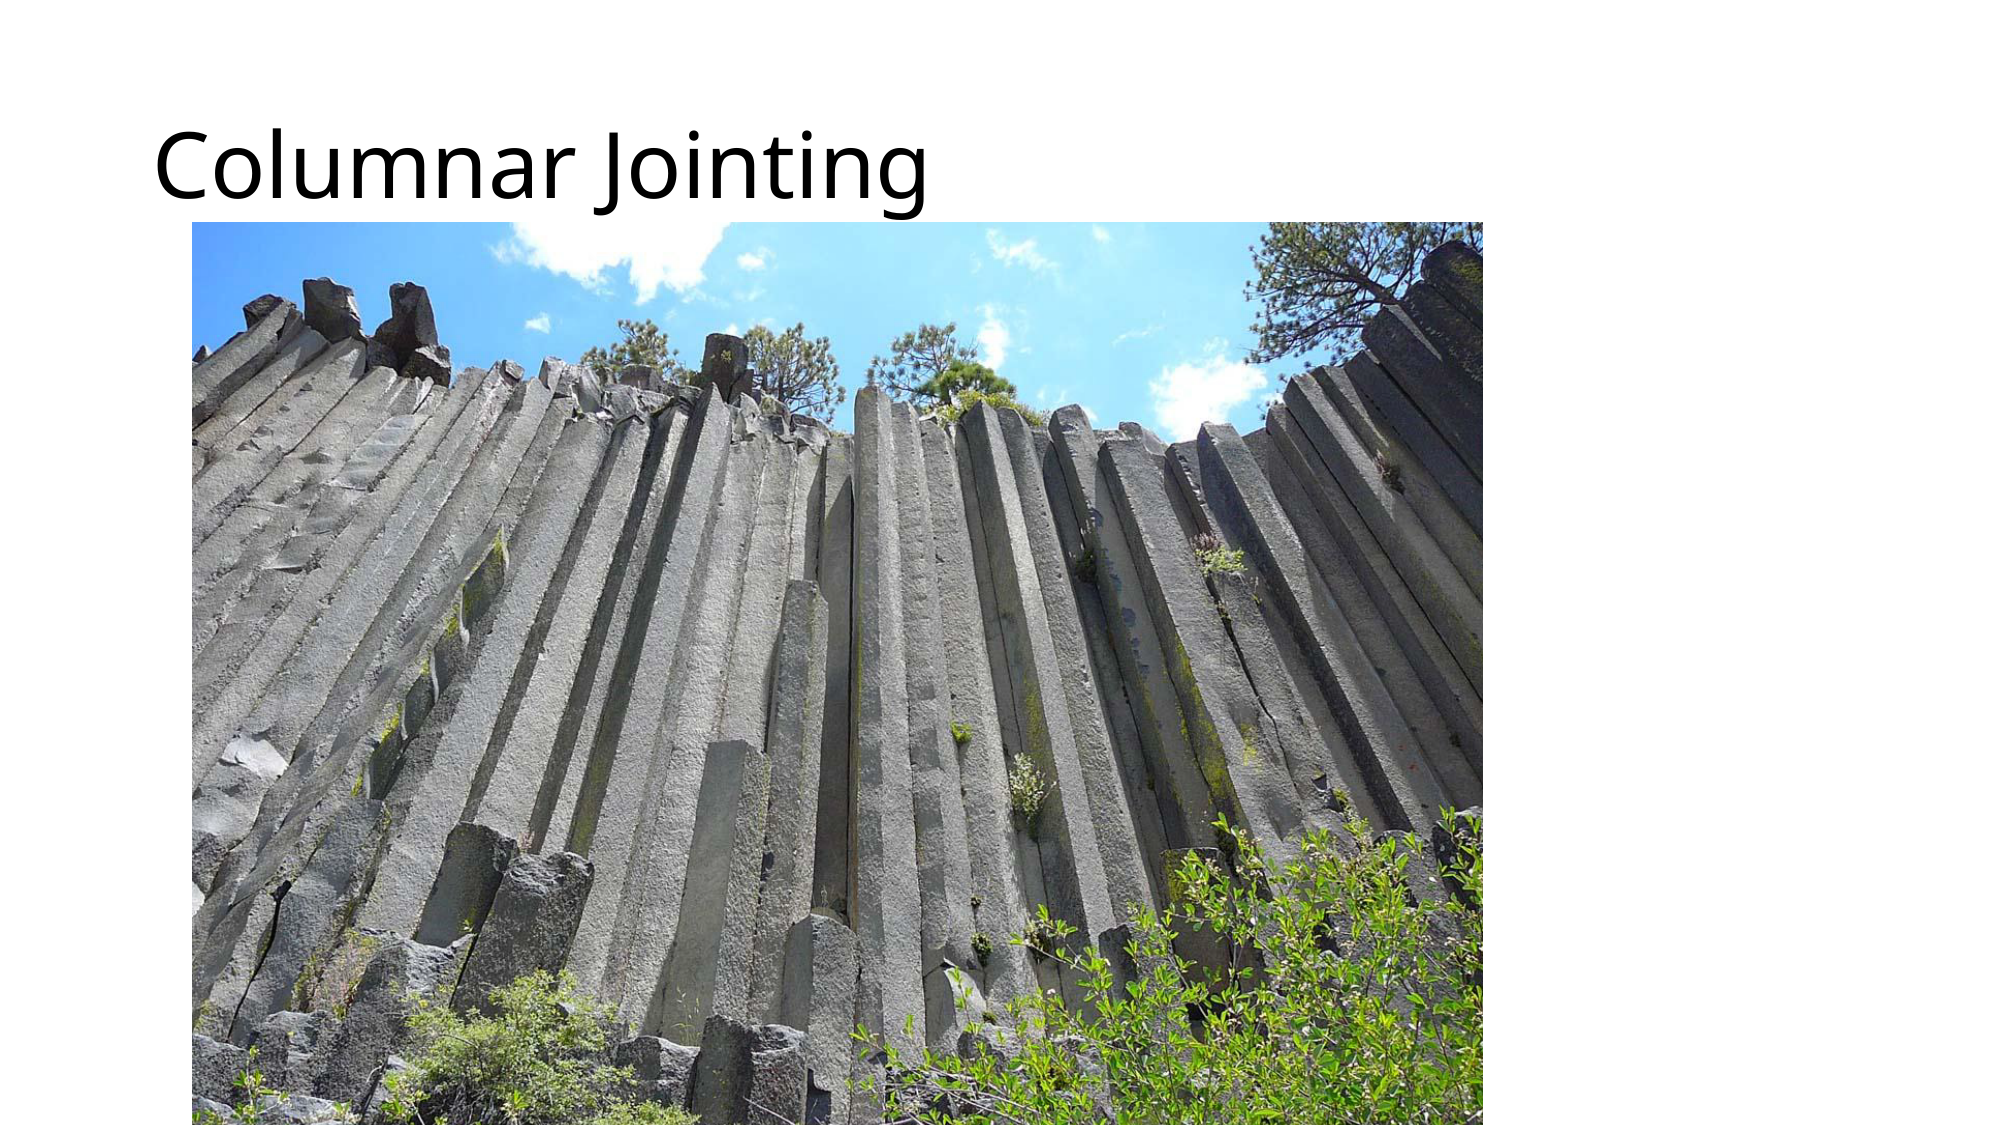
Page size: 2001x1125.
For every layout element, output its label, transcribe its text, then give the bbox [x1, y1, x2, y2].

title Columnar Jointing [137, 59, 1863, 278]
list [191, 222, 1483, 1125]
